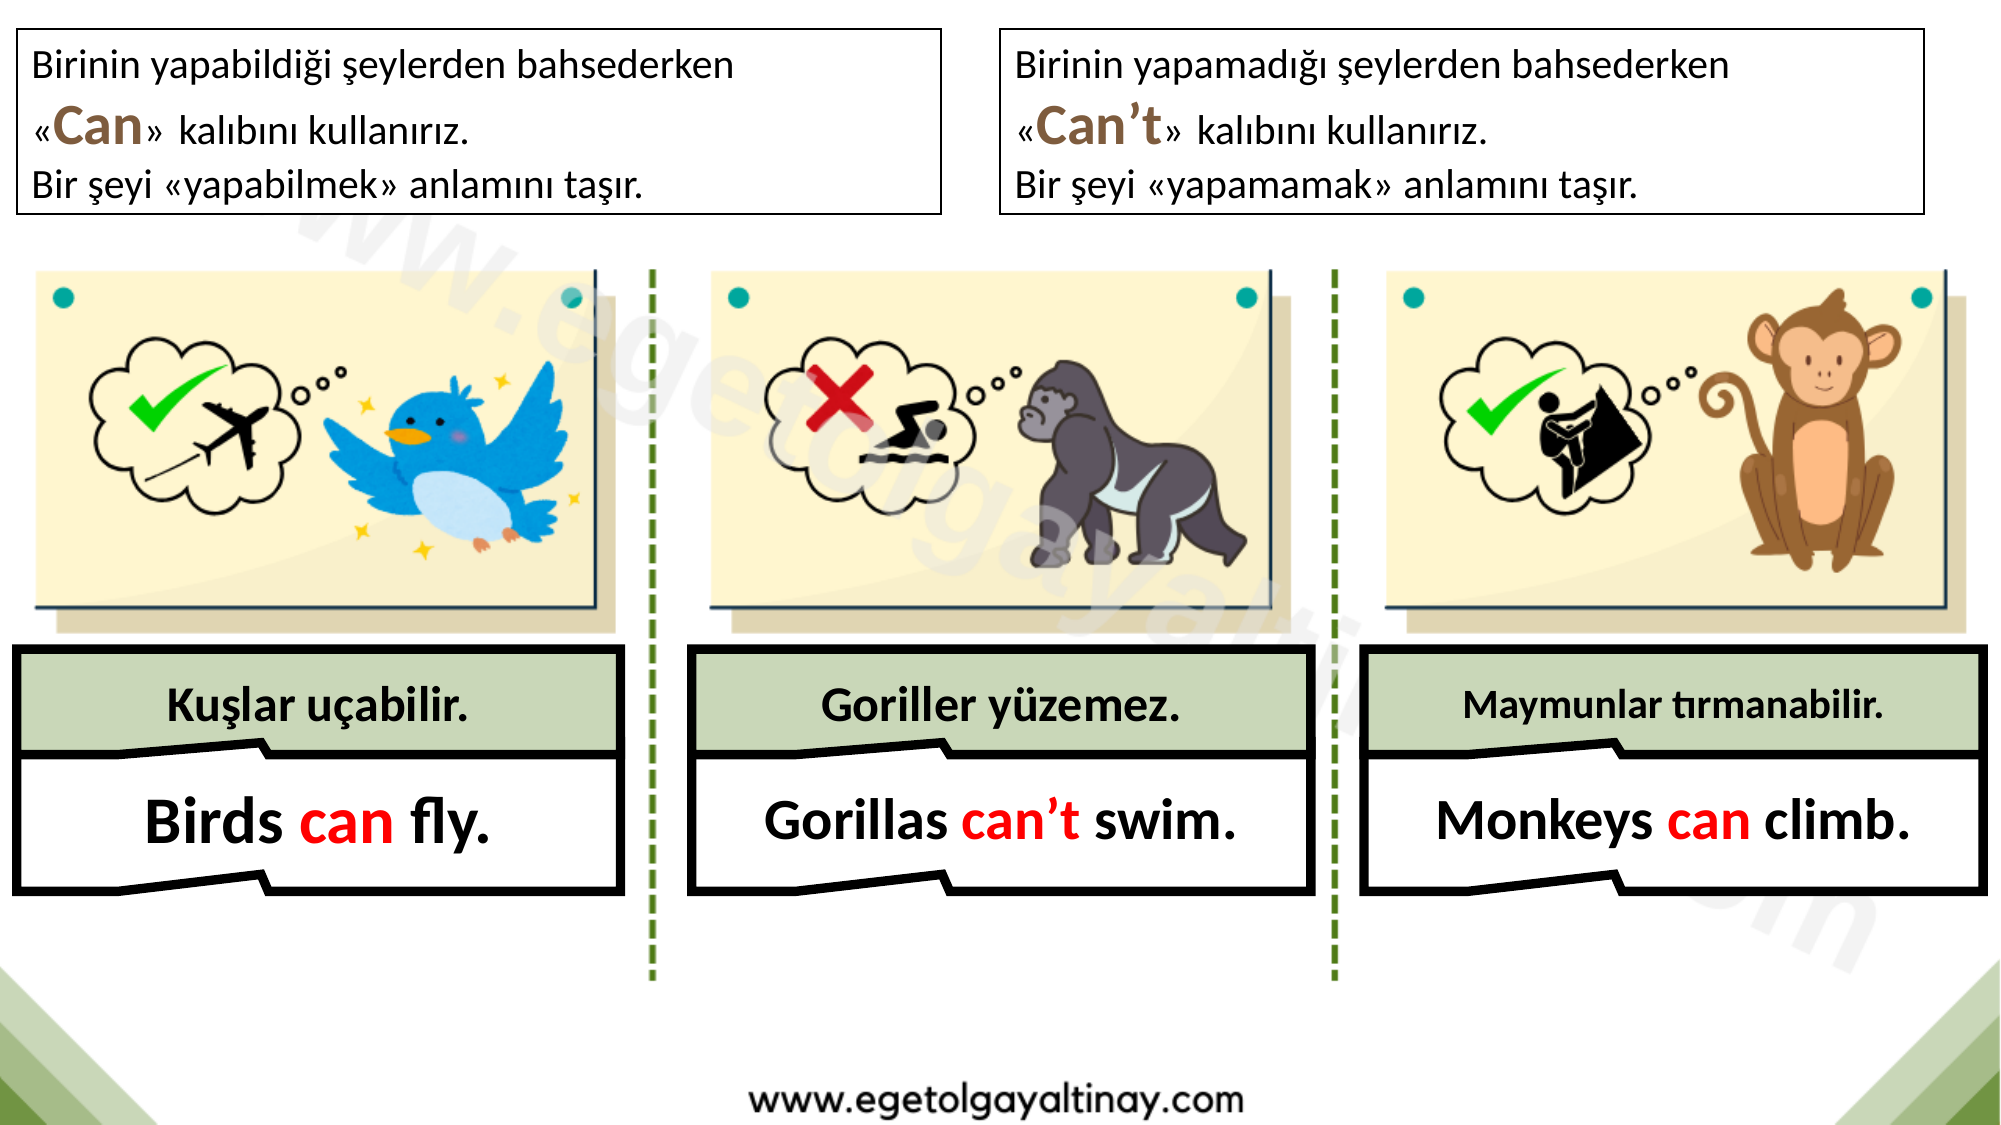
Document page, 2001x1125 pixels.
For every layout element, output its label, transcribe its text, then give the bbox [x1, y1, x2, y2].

text_box Maymunlar tırmanabilir. [1362, 648, 1985, 756]
text_box Goriller yüzemez. [690, 648, 1312, 756]
text_box Gorillas can’t swim. [690, 744, 1312, 893]
text_box Monkeys can climb. [1362, 744, 1985, 893]
picture [0, 0, 2001, 1125]
text_box Birinin yapamadığı şeylerden bahsederken «Can’t» kalıbını kullanırız. Bir şeyi «yapamamak» anlamını taşır. [999, 28, 1925, 215]
text_box Kuşlar uçabilir. [15, 648, 622, 756]
text_box Birds can fly. [15, 744, 622, 893]
text_box Birinin yapabildiği şeylerden bahsederken «Can» kalıbını kullanırız. Bir şeyi «yapabilmek» anlamını taşır. [16, 28, 942, 215]
